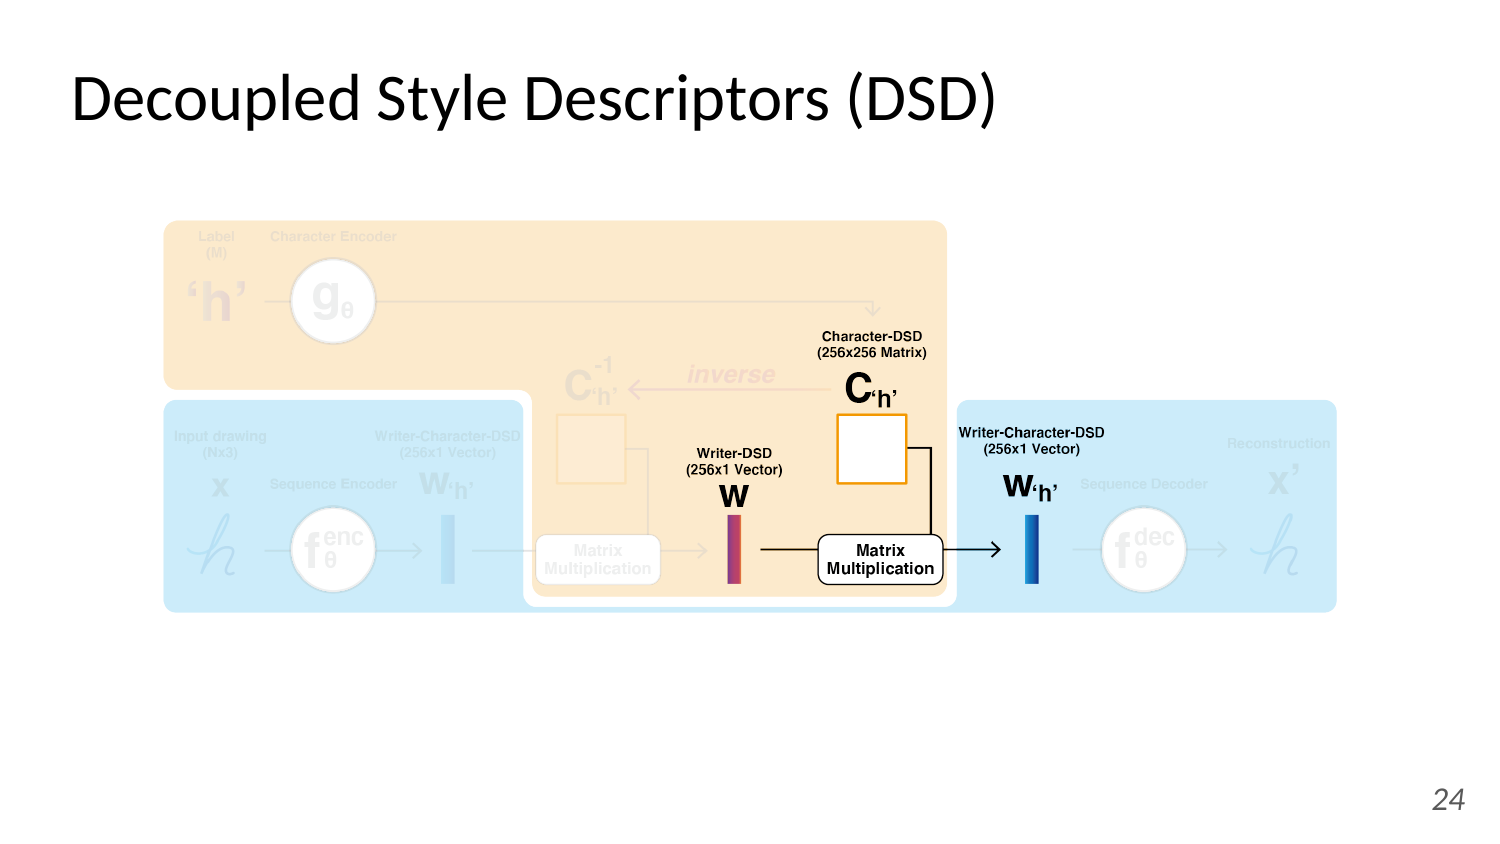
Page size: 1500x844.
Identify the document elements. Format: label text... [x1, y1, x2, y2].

title Decoupled Style Descriptors (DSD) [56, 38, 1455, 133]
slide_number ‹#› [1389, 764, 1480, 830]
picture [163, 220, 1337, 613]
